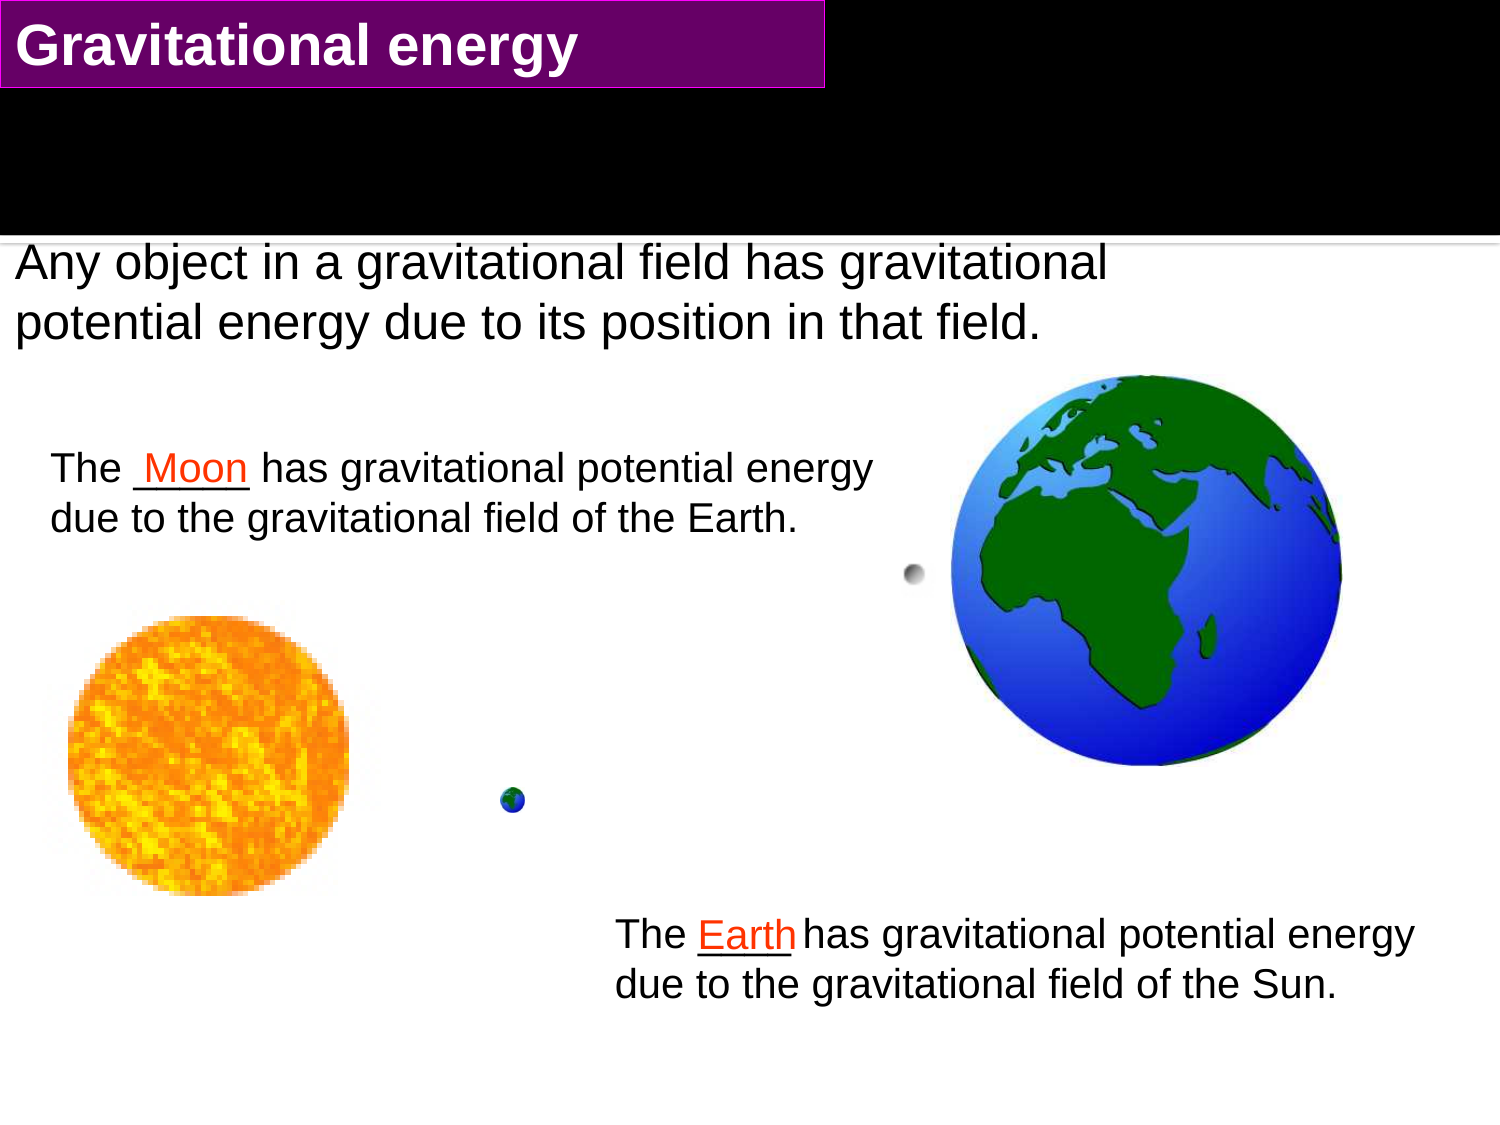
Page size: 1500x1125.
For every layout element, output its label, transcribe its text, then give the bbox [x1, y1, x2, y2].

text_box Any object in a gravitational field has gravitational potential energy due to its position in that field. [0, 222, 1263, 358]
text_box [35, 374, 1343, 556]
title Gravitational energy [0, 0, 825, 88]
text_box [0, 558, 1450, 1016]
